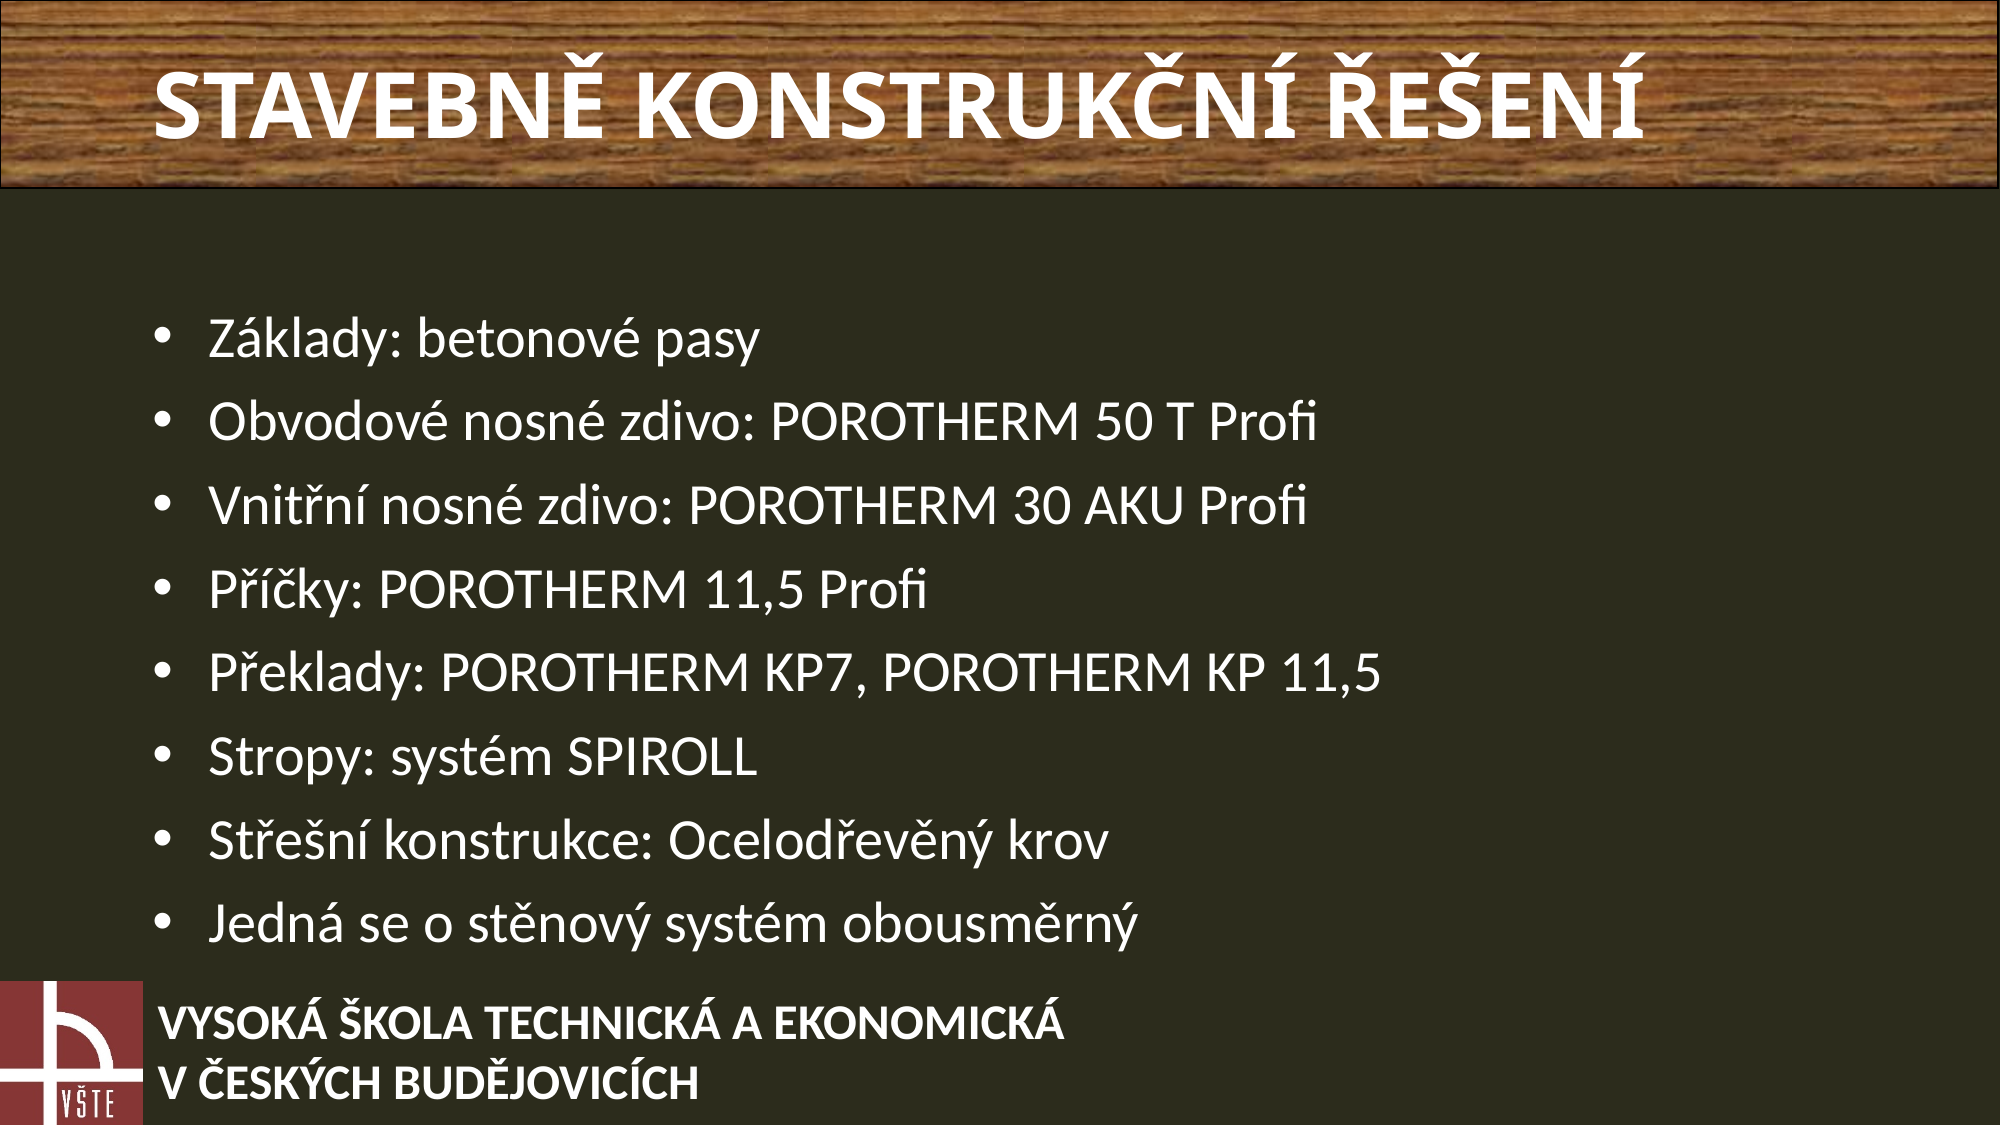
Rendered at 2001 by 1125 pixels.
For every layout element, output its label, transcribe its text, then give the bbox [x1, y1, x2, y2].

text_box VYSOKÁ ŠKOLA TECHNICKÁ A EKONOMICKÁ V ČESKÝCH BUDĚJOVICÍCH [143, 981, 1090, 1117]
picture [0, 981, 143, 1125]
text_box [1863, 0, 1999, 189]
list Základy: betonové pasy Obvodové nosné zdivo: POROTHERM 50 T Profi Vnitřní nosné zdivo: POROTHERM 30 AKU Profi Příčky: POROTHERM 11,5 Profi Překlady: POROTHERM KP7, POROTHERM KP 11,5 Stropy: systém SPIROLL Střešní konstrukce: Ocelodřevěný krov Jedná se o stěnový systém obousměrný [137, 299, 1863, 1014]
text_box [0, 0, 137, 189]
title STAVEBNĚ KONSTRUKČNÍ ŘEŠENÍ [137, 0, 1863, 218]
